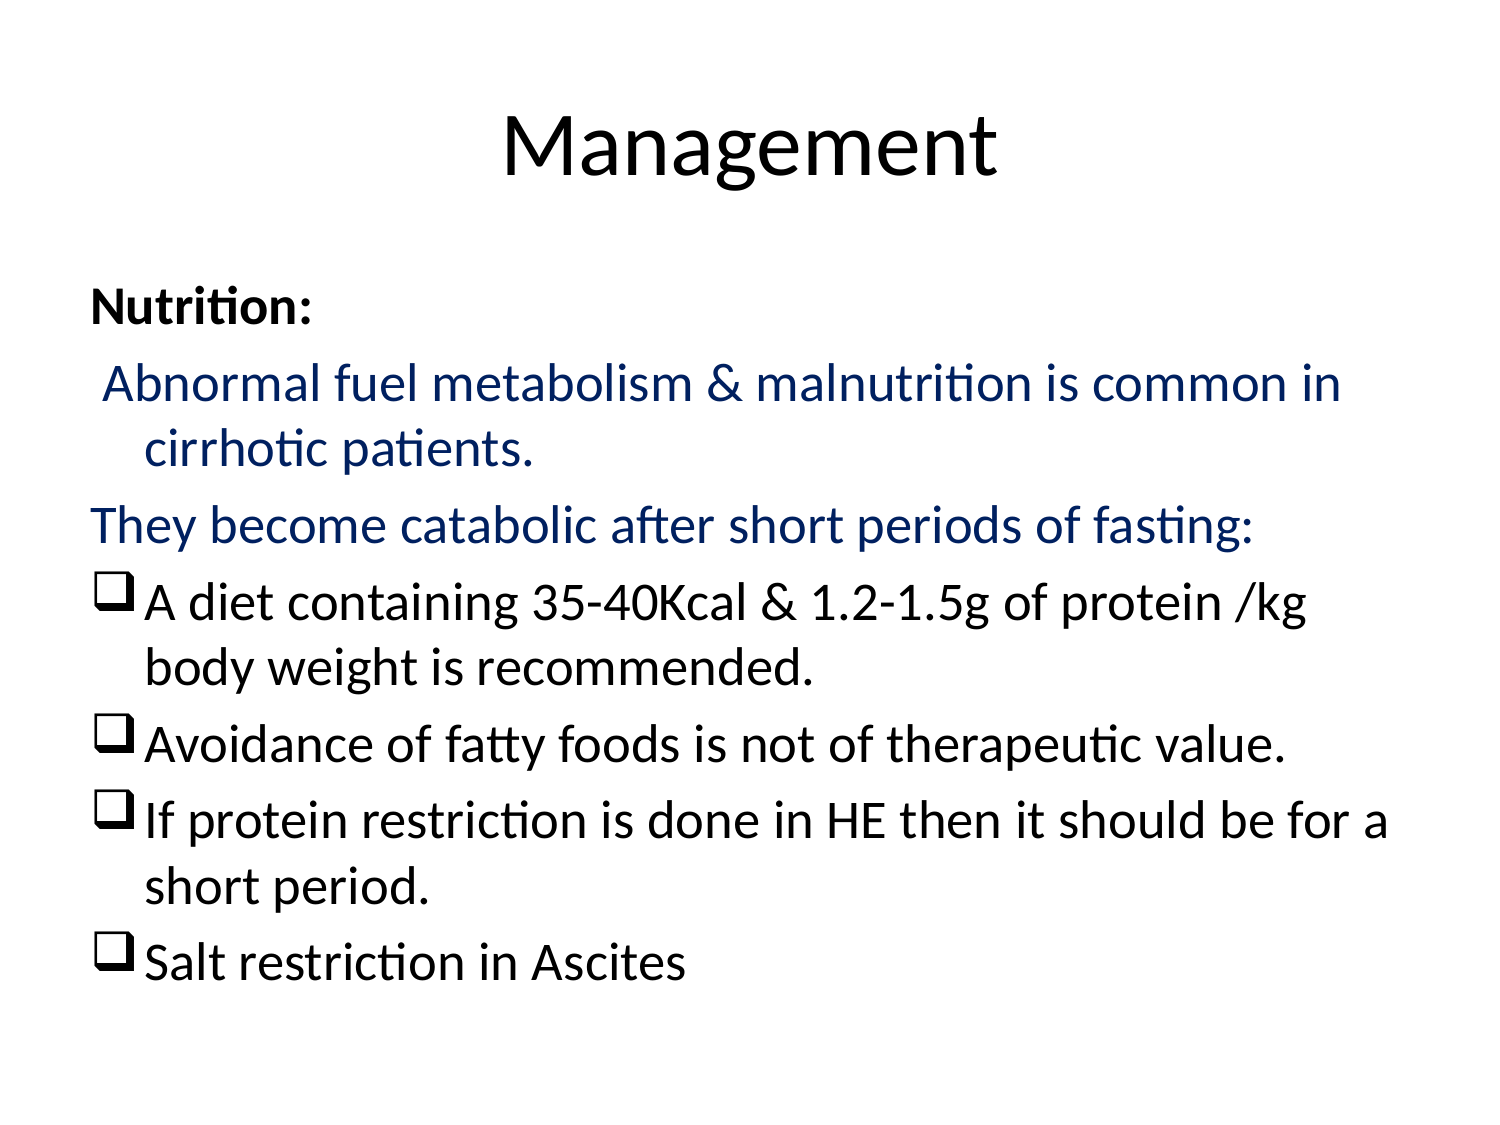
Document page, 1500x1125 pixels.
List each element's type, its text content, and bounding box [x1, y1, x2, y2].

title Management [75, 45, 1425, 233]
list Nutrition: Abnormal fuel metabolism & malnutrition is common in cirrhotic patients. They become catabolic after short periods of fasting: A diet containing 35-40Kcal & 1.2-1.5g of protein /kg body weight is recommended. Avoidance of fatty foods is not of therapeutic value. If protein restriction is done in HE then it should be for a short period. Salt restriction in Ascites [75, 262, 1425, 1005]
